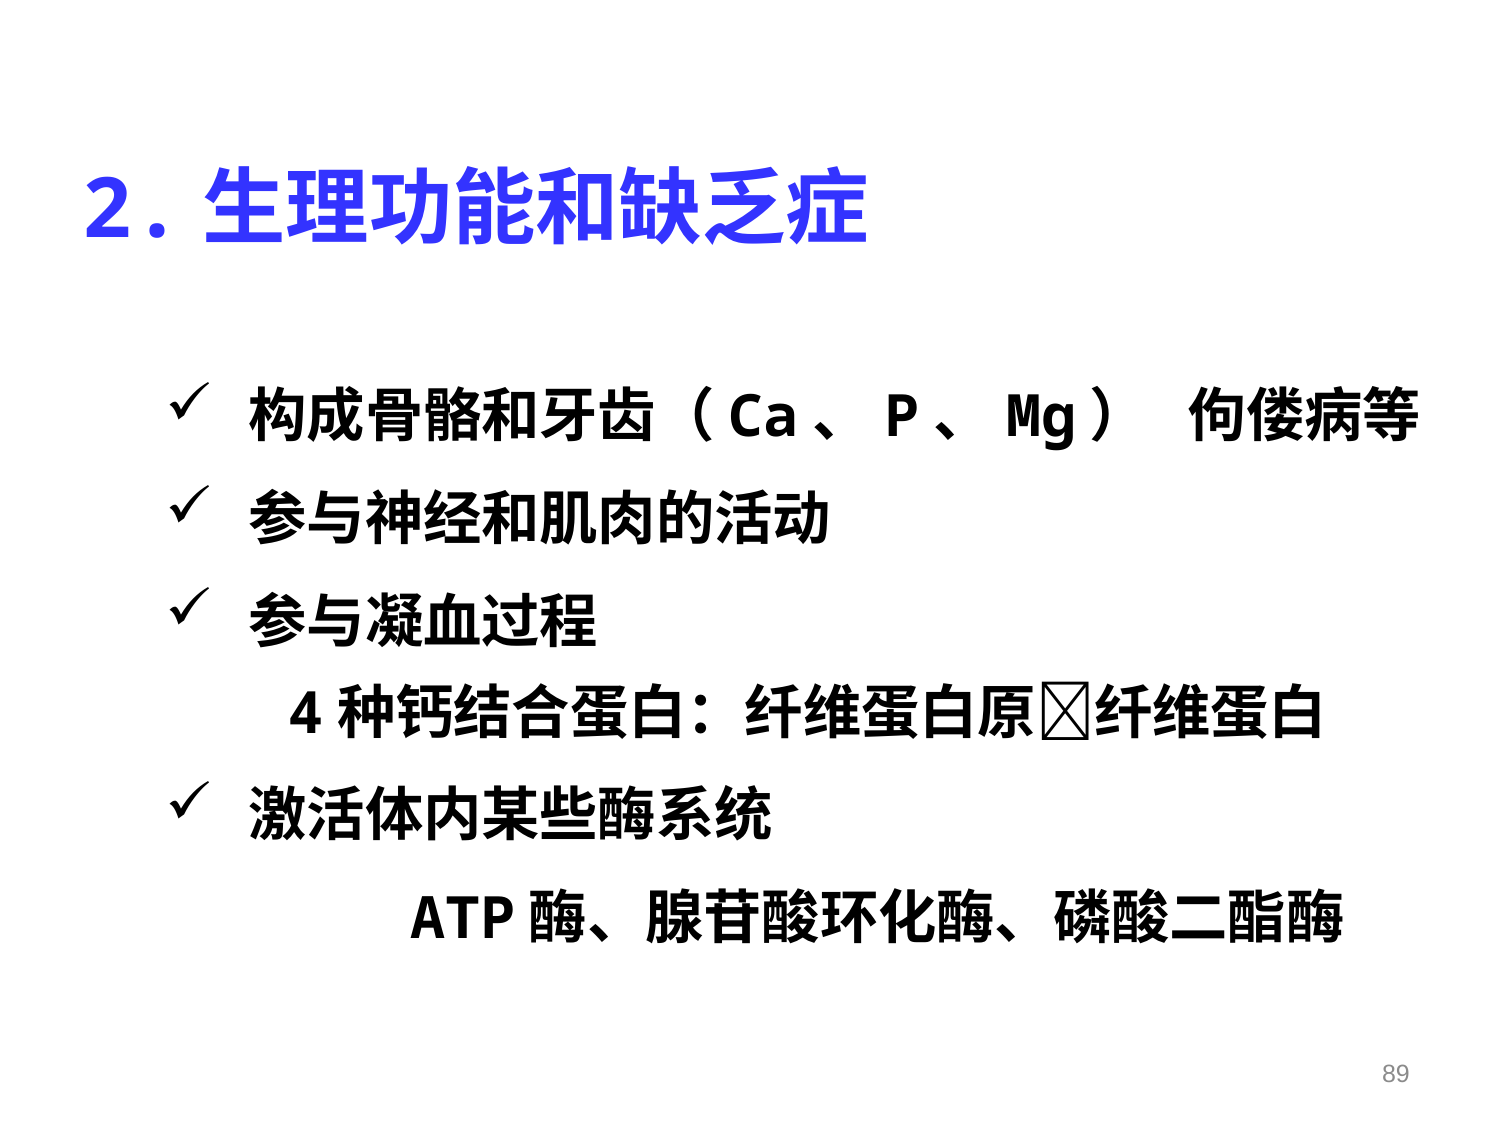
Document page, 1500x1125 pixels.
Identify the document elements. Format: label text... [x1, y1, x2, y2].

list 构成骨骼和牙齿（Ca、P、Mg） 佝偻病等 参与神经和肌肉的活动 参与凝血过程 4种钙结合蛋白：纤维蛋白原纤维蛋白 激活体内某些酶系统 ATP酶、腺苷酸环化酶、磷酸二酯酶 [150, 350, 1500, 1125]
title 2.生理功能和缺乏症 [17, 90, 1368, 318]
